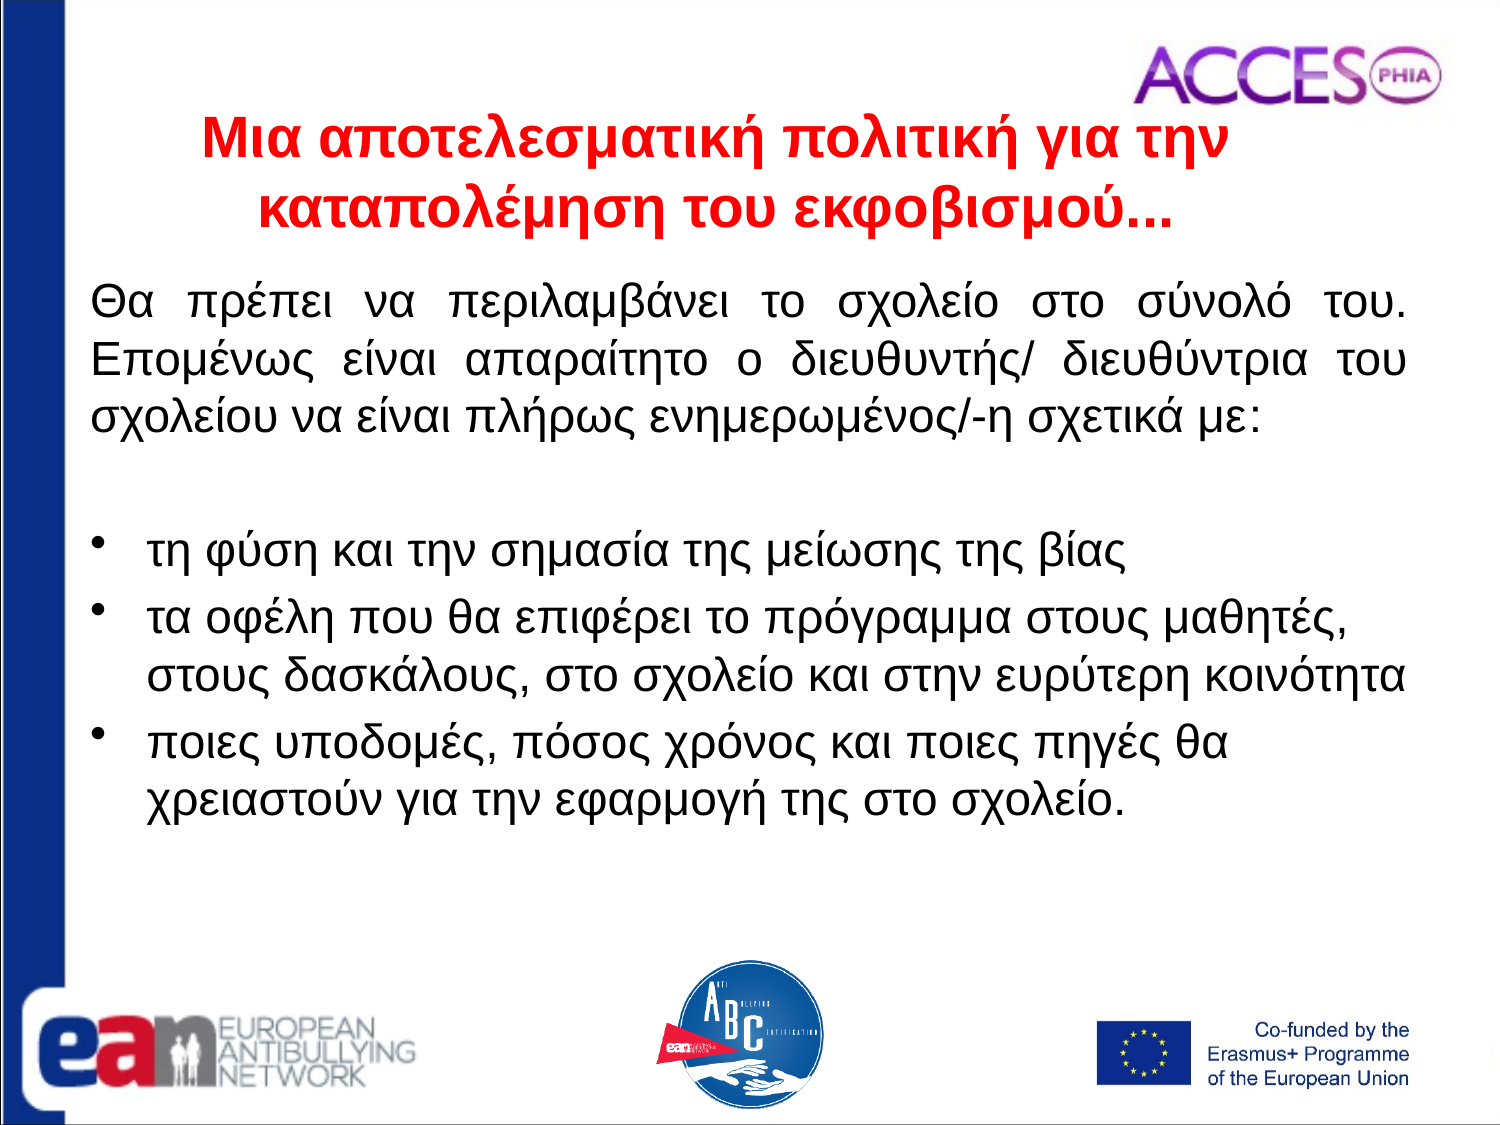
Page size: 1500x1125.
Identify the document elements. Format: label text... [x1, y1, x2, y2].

title Μια αποτελεσματική πολιτική για την καταπολέμηση του εκφοβισμού... [41, 75, 1392, 263]
list Θα πρέπει να περιλαμβάνει το σχολείο στο σύνολό του. Επομένως είναι απαραίτητο ο διευθυντής/ διευθύντρια του σχολείου να είναι πλήρως ενημερωμένος/-η σχετικά με: τη φύση και την σημασία της μείωσης της βίας τα οφέλη που θα επιφέρει το πρόγραμμα στους μαθητές, στους δασκάλους, στο σχολείο και στην ευρύτερη κοινότητα ποιες υποδομές, πόσος χρόνος και ποιες πηγές θα χρειαστούν για την εφαρμογή της στο σχολείο. [75, 262, 1425, 1005]
picture [0, 0, 1500, 1125]
